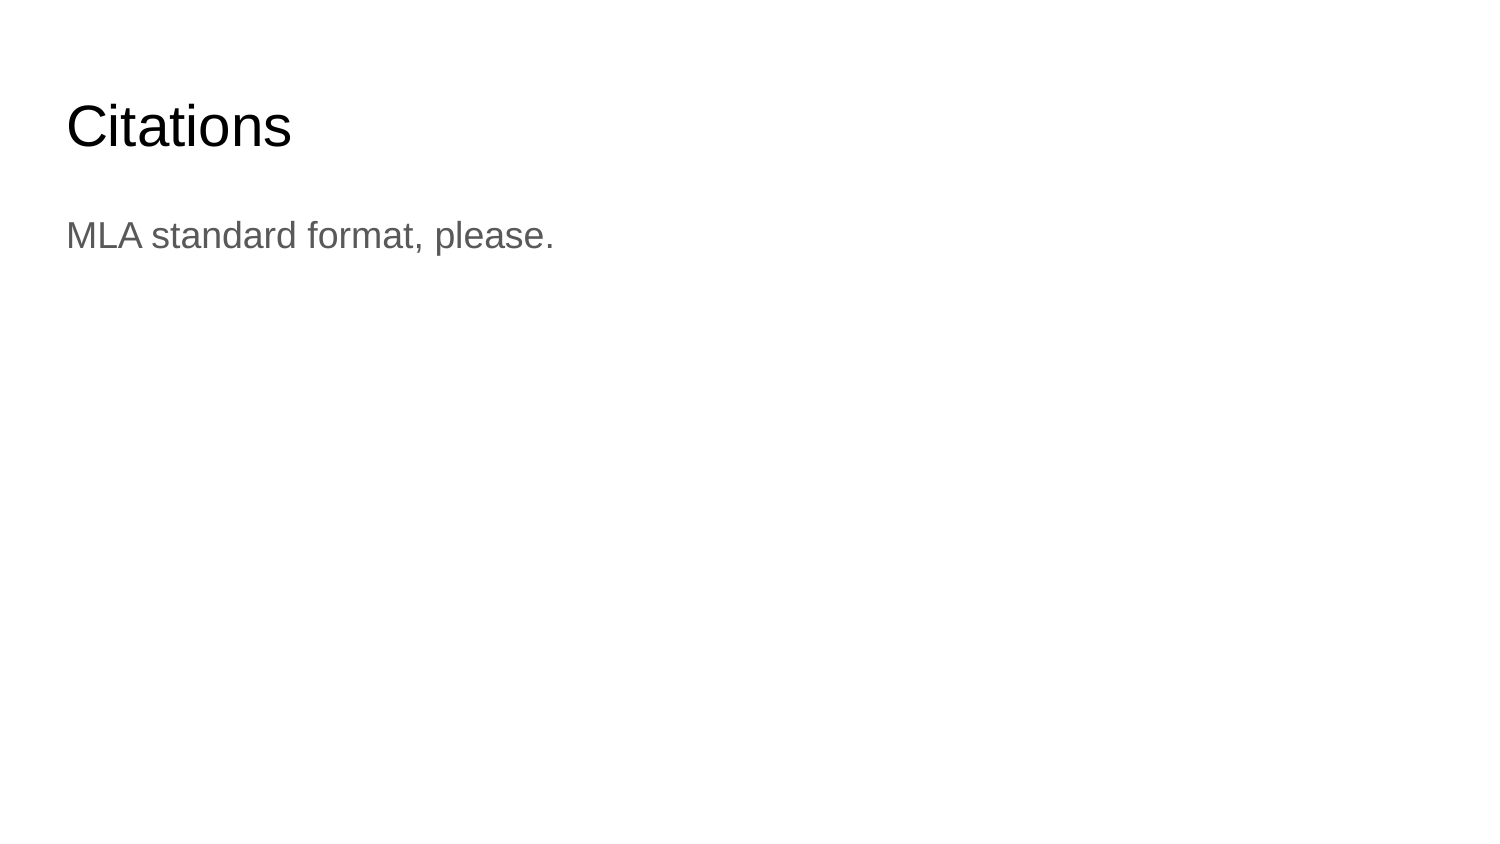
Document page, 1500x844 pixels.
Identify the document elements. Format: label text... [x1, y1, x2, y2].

title Citations [51, 72, 1449, 167]
list MLA standard format, please. [51, 189, 1449, 750]
